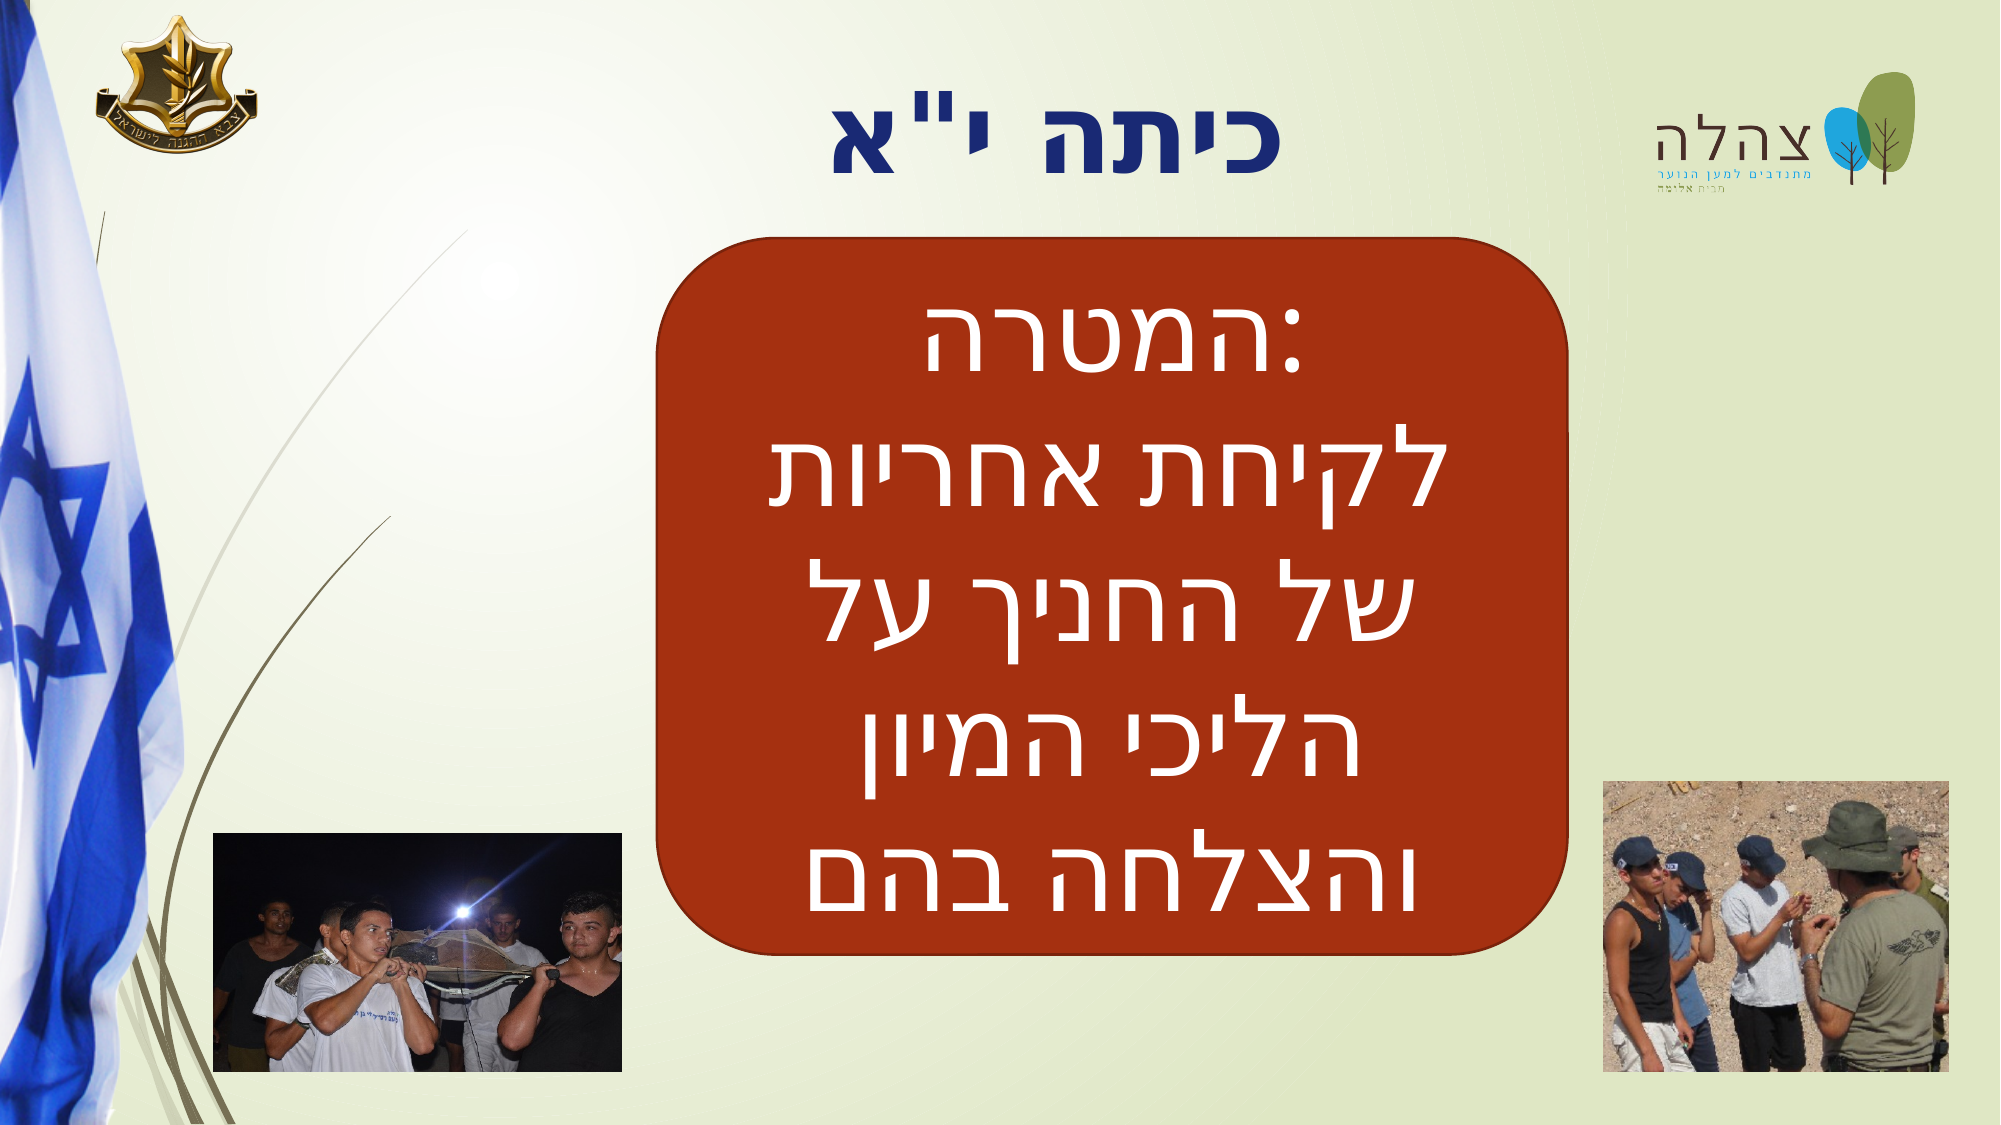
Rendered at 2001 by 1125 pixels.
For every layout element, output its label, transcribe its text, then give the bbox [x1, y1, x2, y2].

text_box כיתה י"א [365, 53, 1605, 204]
picture [0, 0, 622, 1125]
text_box המטרה: לקיחת אחריות של החניך על הליכי המיון והצלחה בהם [655, 236, 1569, 956]
picture [1610, 38, 1948, 232]
picture [1602, 781, 1949, 1072]
